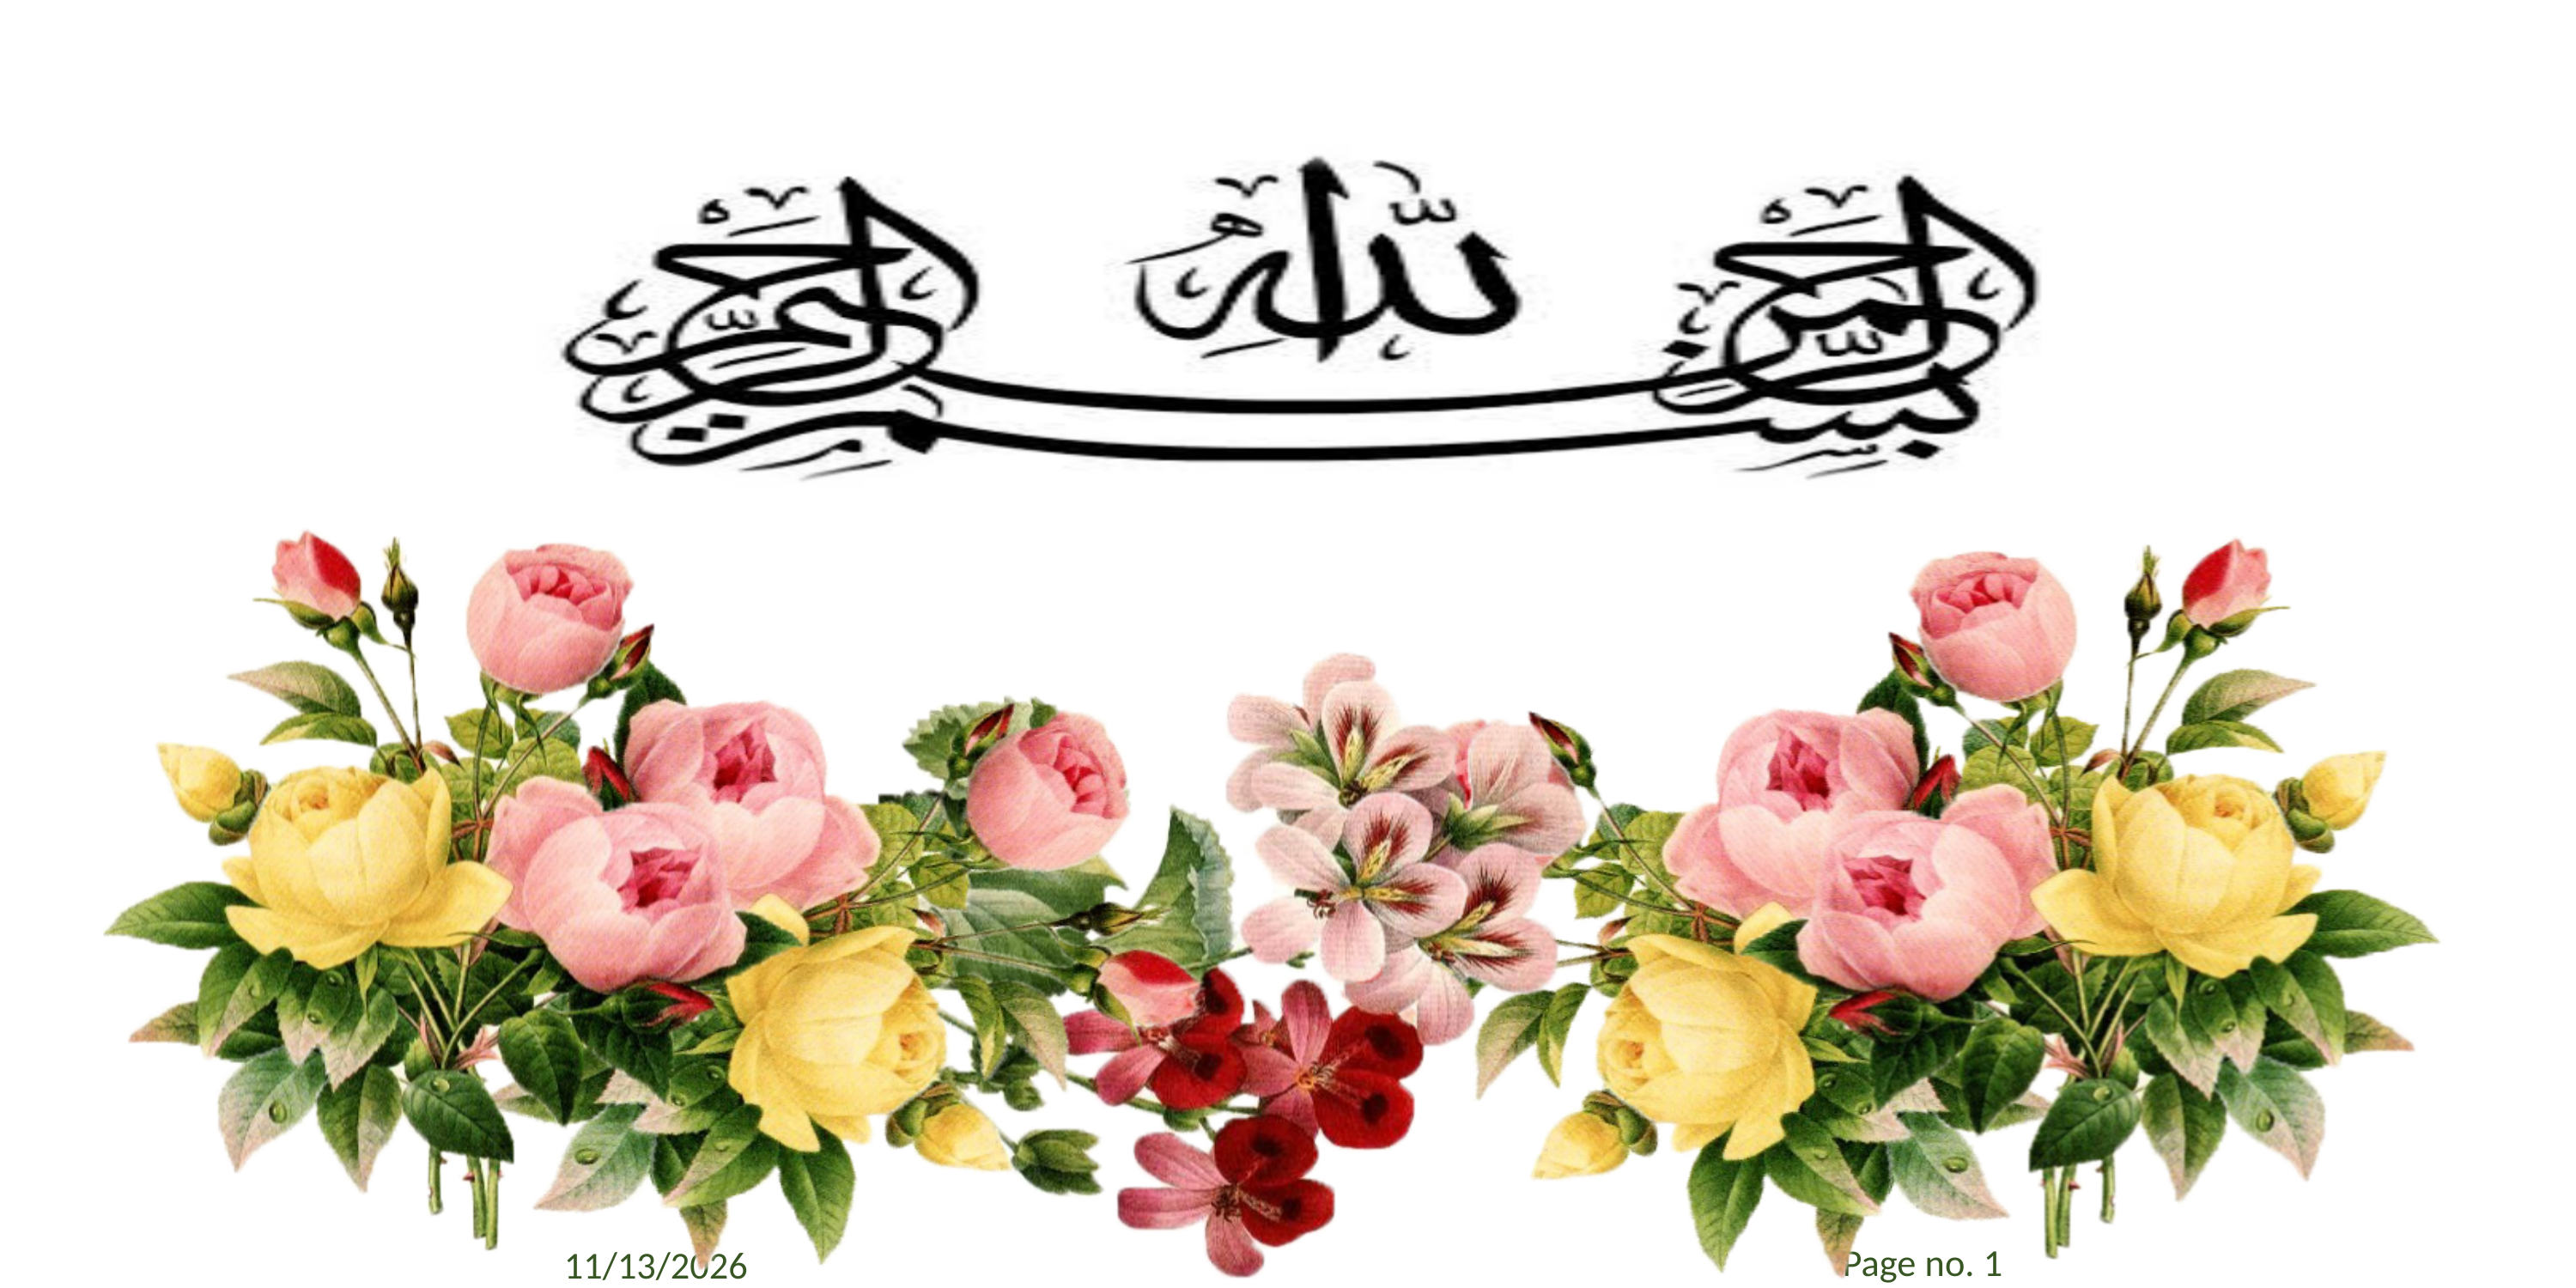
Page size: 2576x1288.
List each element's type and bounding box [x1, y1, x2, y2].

picture [536, 144, 2059, 487]
picture [46, 491, 2514, 1285]
